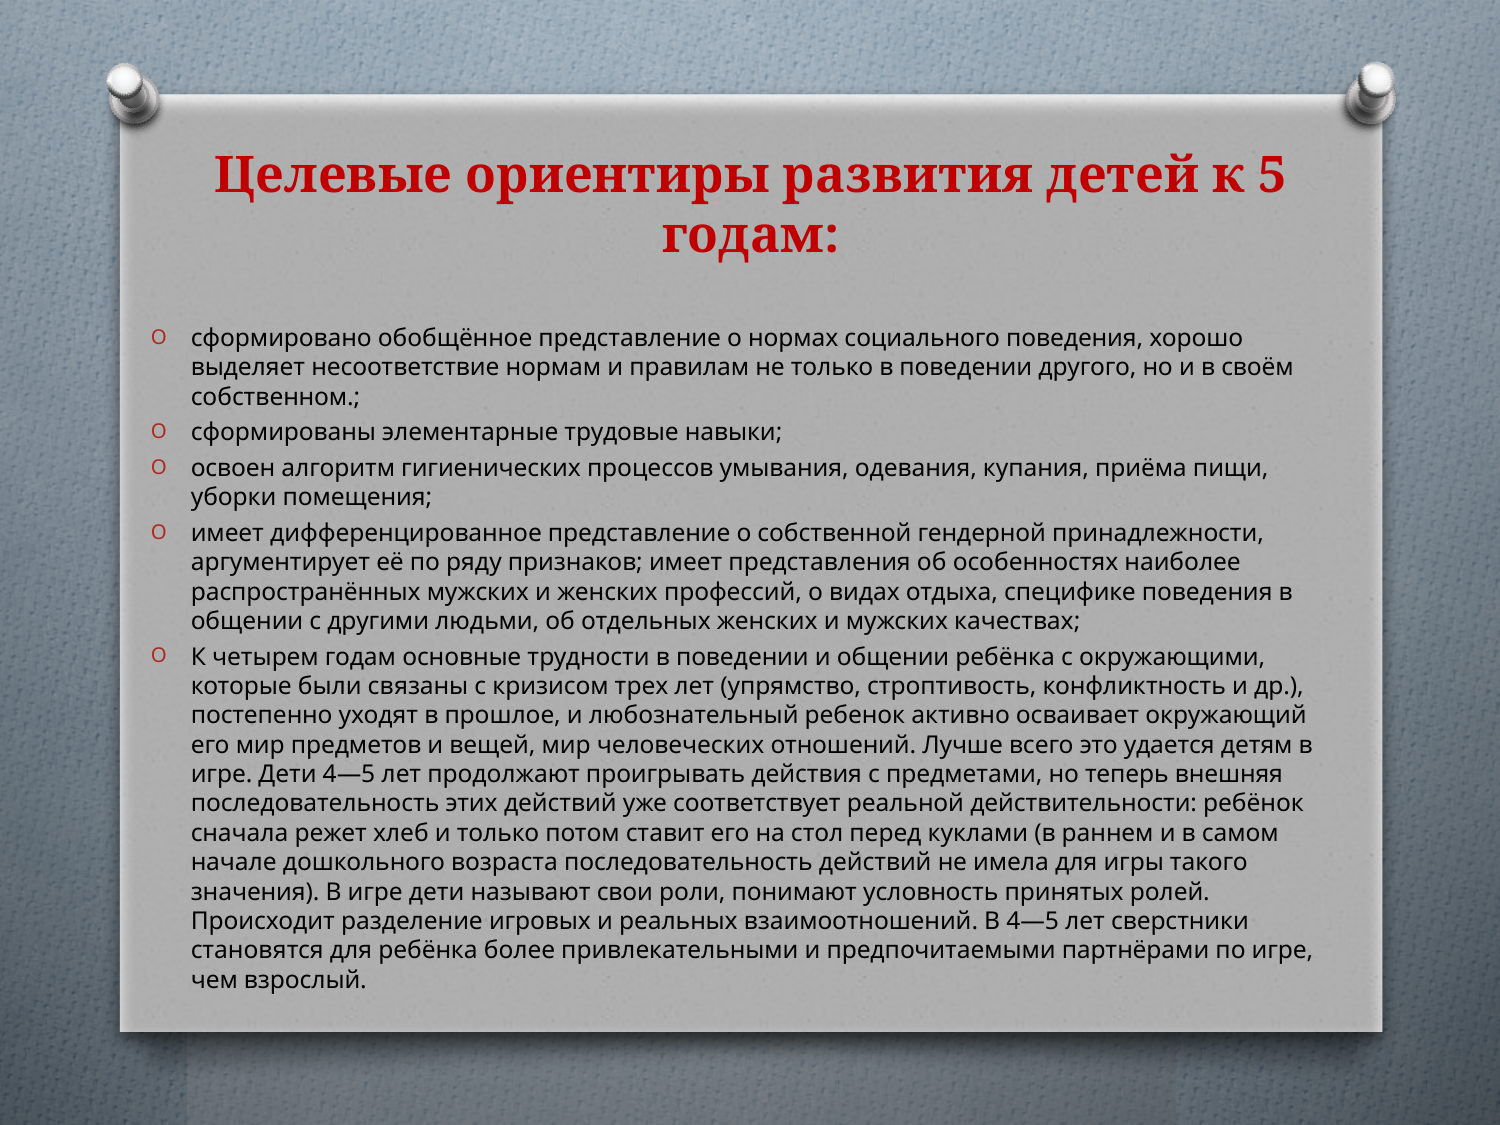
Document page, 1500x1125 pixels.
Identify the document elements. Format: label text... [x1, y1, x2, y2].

picture [75, 29, 198, 153]
picture [1317, 35, 1439, 156]
title Целевые ориентиры развития детей к 5 годам: [179, 134, 1323, 314]
list сформировано обобщённое представление о нормах социального поведения, хорошо выделяет несоответствие нормам и правилам не только в поведении другого, но и в своём собственном.; сформированы элементарные трудовые навыки; освоен алгоритм гигиенических процессов умывания, одевания, купания, приёма пищи, уборки помещения; имеет дифференцированное представление о собственной гендерной принадлежности, аргументирует её по ряду признаков; имеет представления об особенностях наиболее распространённых мужских и женских профессий, о видах отдыха, специфике поведения в общении с другими людьми, об отдельных женских и мужских качествах; К четырем годам основные трудности в поведении и общении ребёнка с окружающими, которые были связаны с кризисом трех лет (упрямство, строптивость, конфликтность и др.), постепенно уходят в прошлое, и любознательный ребенок активно осваивает окружающий его мир предметов и вещей, мир человеческих отношений. Лучше всего это удается детям в игре. Дети 4—5 лет продолжают проигрывать действия с предметами, но теперь внешняя последовательность этих действий уже соответствует реальной действительности: ребёнок сначала режет хлеб и только потом ставит его на стол перед куклами (в раннем и в самом начале дошкольного возраста последовательность действий не имела для игры такого значения). В игре дети называют свои роли, понимают условность принятых ролей. Происходит разделение игровых и реальных взаимоотношений. В 4—5 лет сверстники становятся для ребёнка более привлекательными и предпочитаемыми партнёрами по игре, чем взрослый. [135, 314, 1365, 1012]
